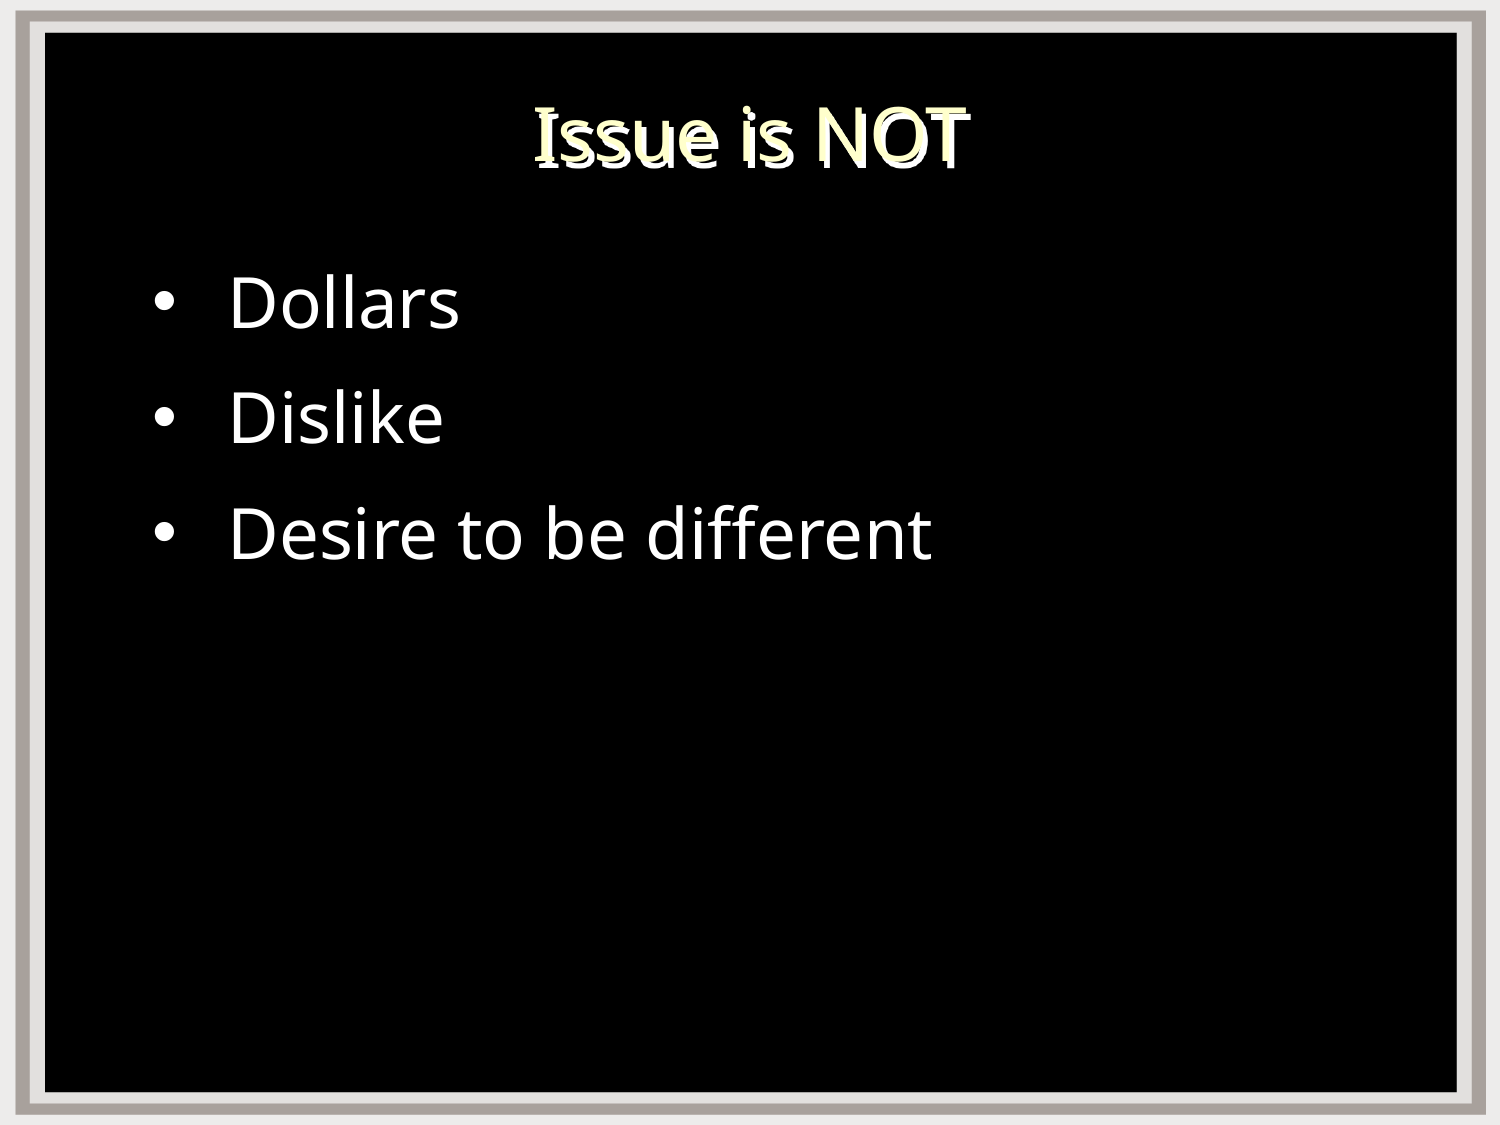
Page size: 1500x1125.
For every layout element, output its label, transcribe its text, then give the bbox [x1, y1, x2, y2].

title Issue is NOT [62, 37, 1438, 225]
list Dollars Dislike Desire to be different [62, 249, 1438, 1088]
picture [0, 0, 1500, 1125]
